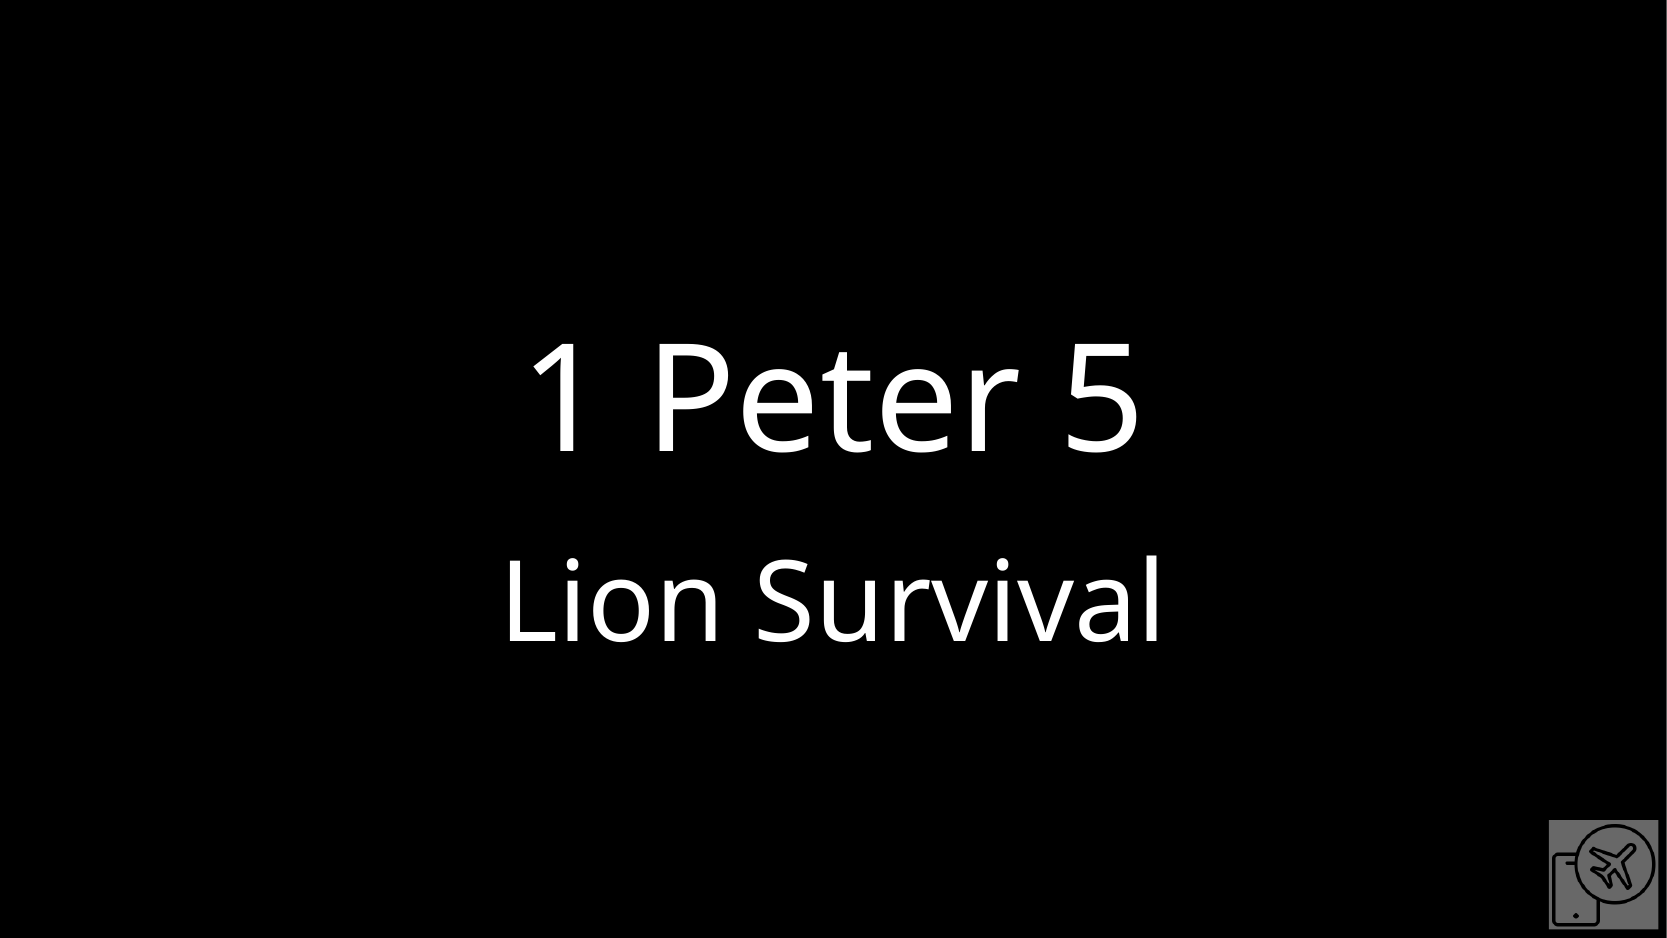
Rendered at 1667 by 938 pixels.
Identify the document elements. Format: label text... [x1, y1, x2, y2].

subtitle Lion Survival [152, 530, 1515, 772]
picture [1548, 820, 1659, 930]
title 1 Peter 5 [138, 290, 1528, 493]
